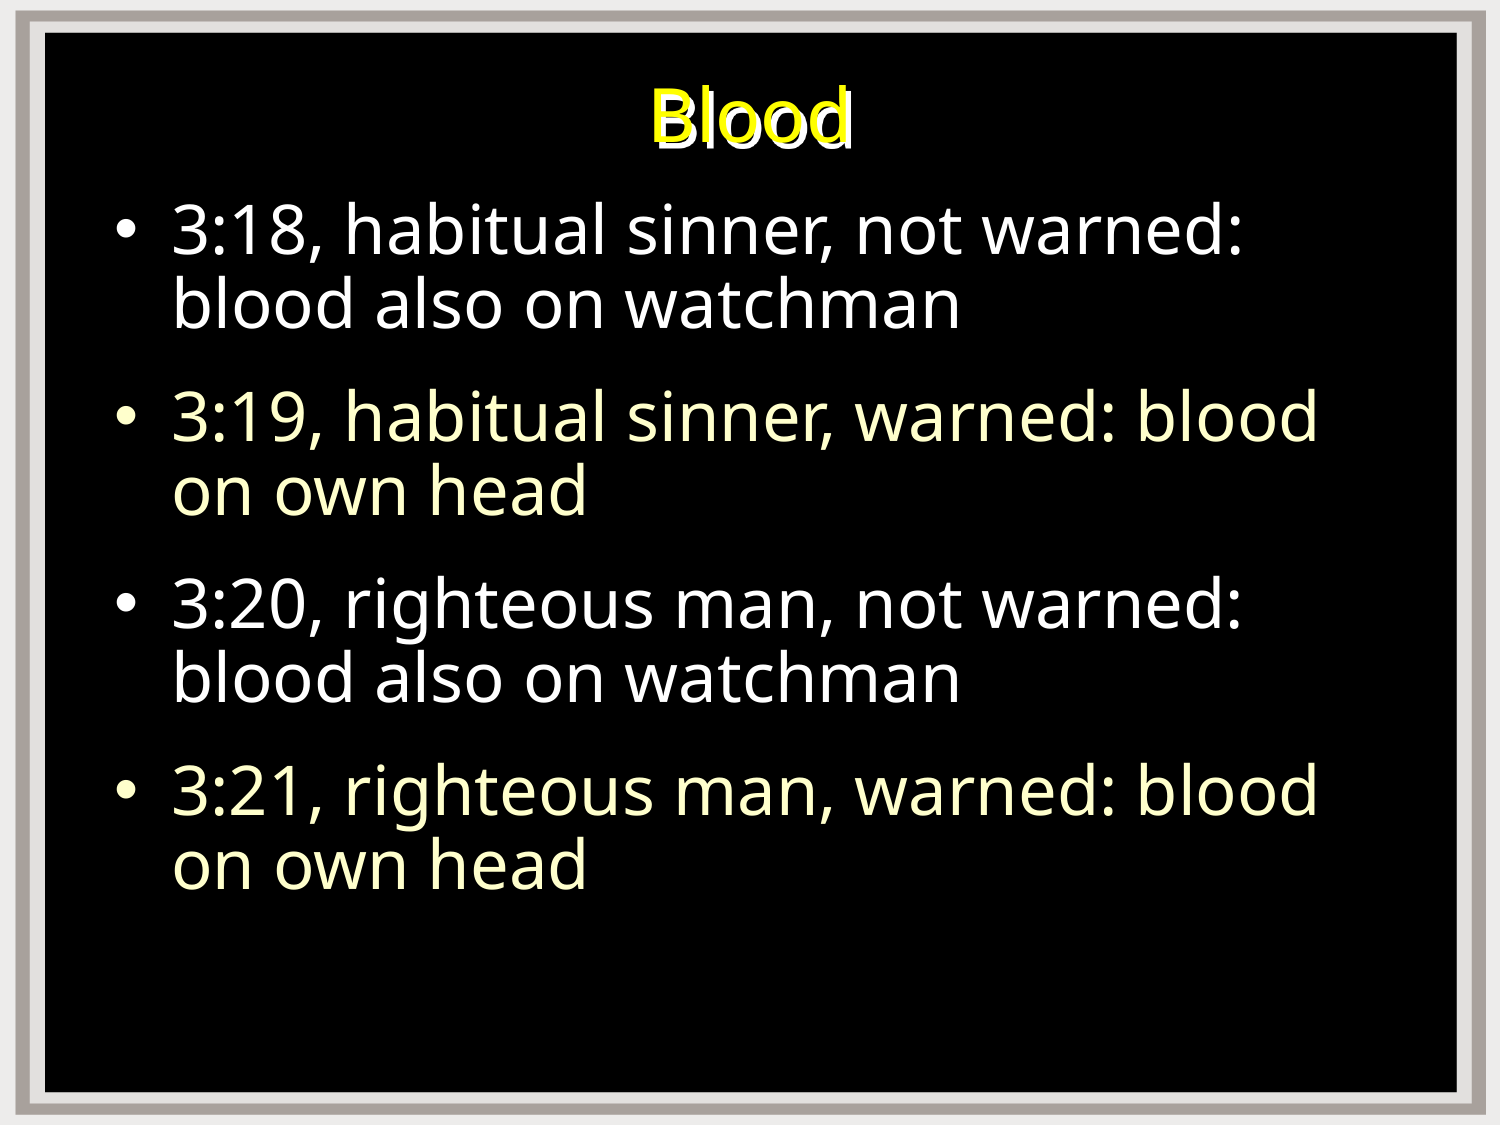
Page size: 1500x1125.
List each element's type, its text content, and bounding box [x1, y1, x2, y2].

list 3:18, habitual sinner, not warned: blood also on watchman 3:19, habitual sinner, warned: blood on own head 3:20, righteous man, not warned: blood also on watchman 3:21, righteous man, warned: blood on own head [99, 187, 1400, 1025]
picture [0, 0, 1500, 1125]
title Blood [62, 37, 1438, 188]
